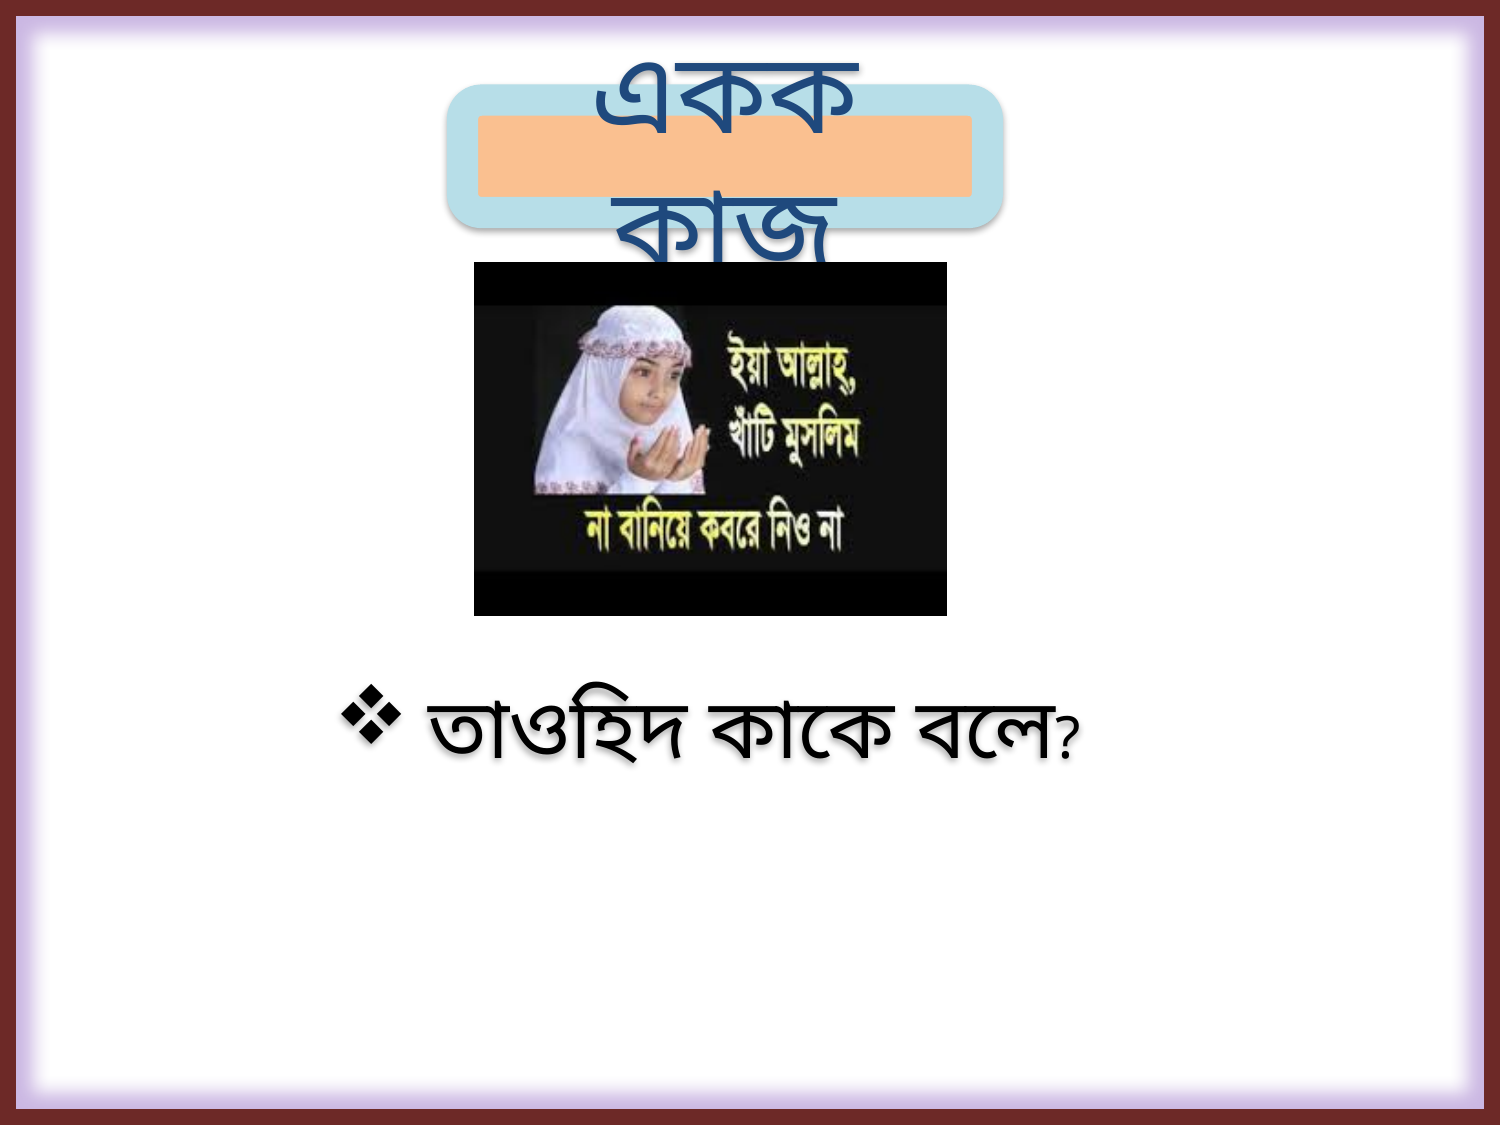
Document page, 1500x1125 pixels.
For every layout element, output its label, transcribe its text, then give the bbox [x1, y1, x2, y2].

text_box তাওহিদ কাকে বলে? [311, 649, 1139, 801]
picture [474, 262, 947, 616]
text_box [0, 0, 1500, 1125]
text_box একক কাজ [461, 99, 989, 214]
